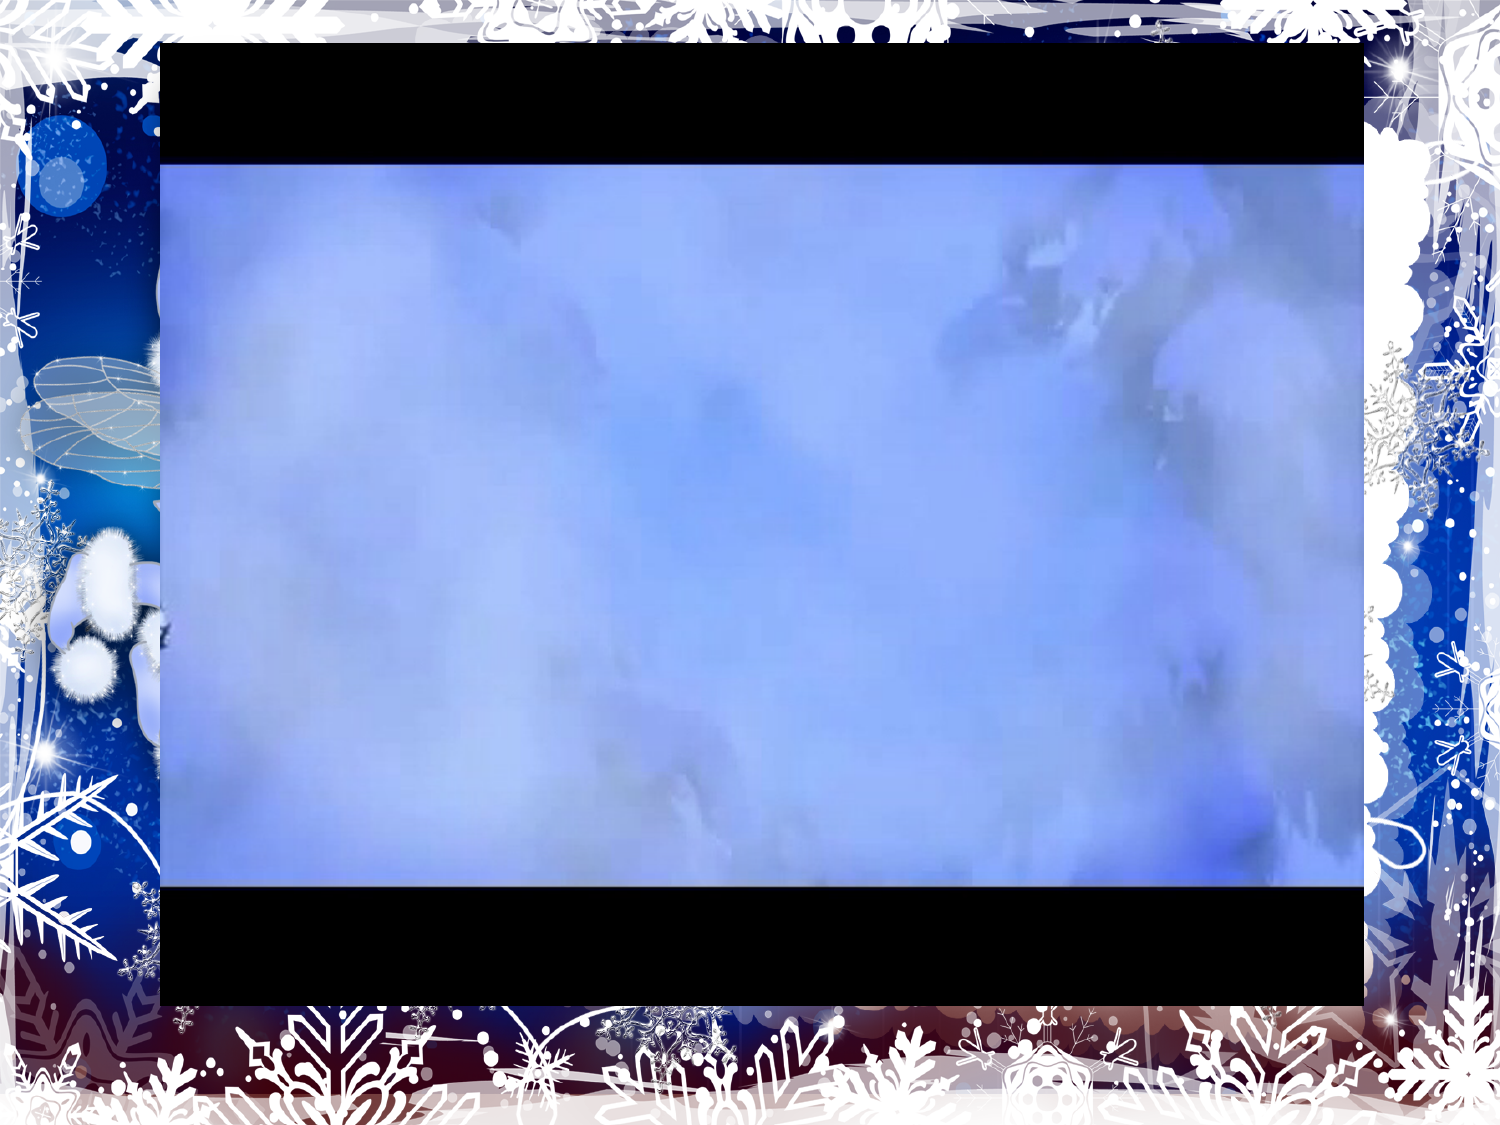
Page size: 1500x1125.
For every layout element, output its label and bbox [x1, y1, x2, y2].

picture [0, 0, 1500, 1125]
list [159, 42, 1365, 1007]
